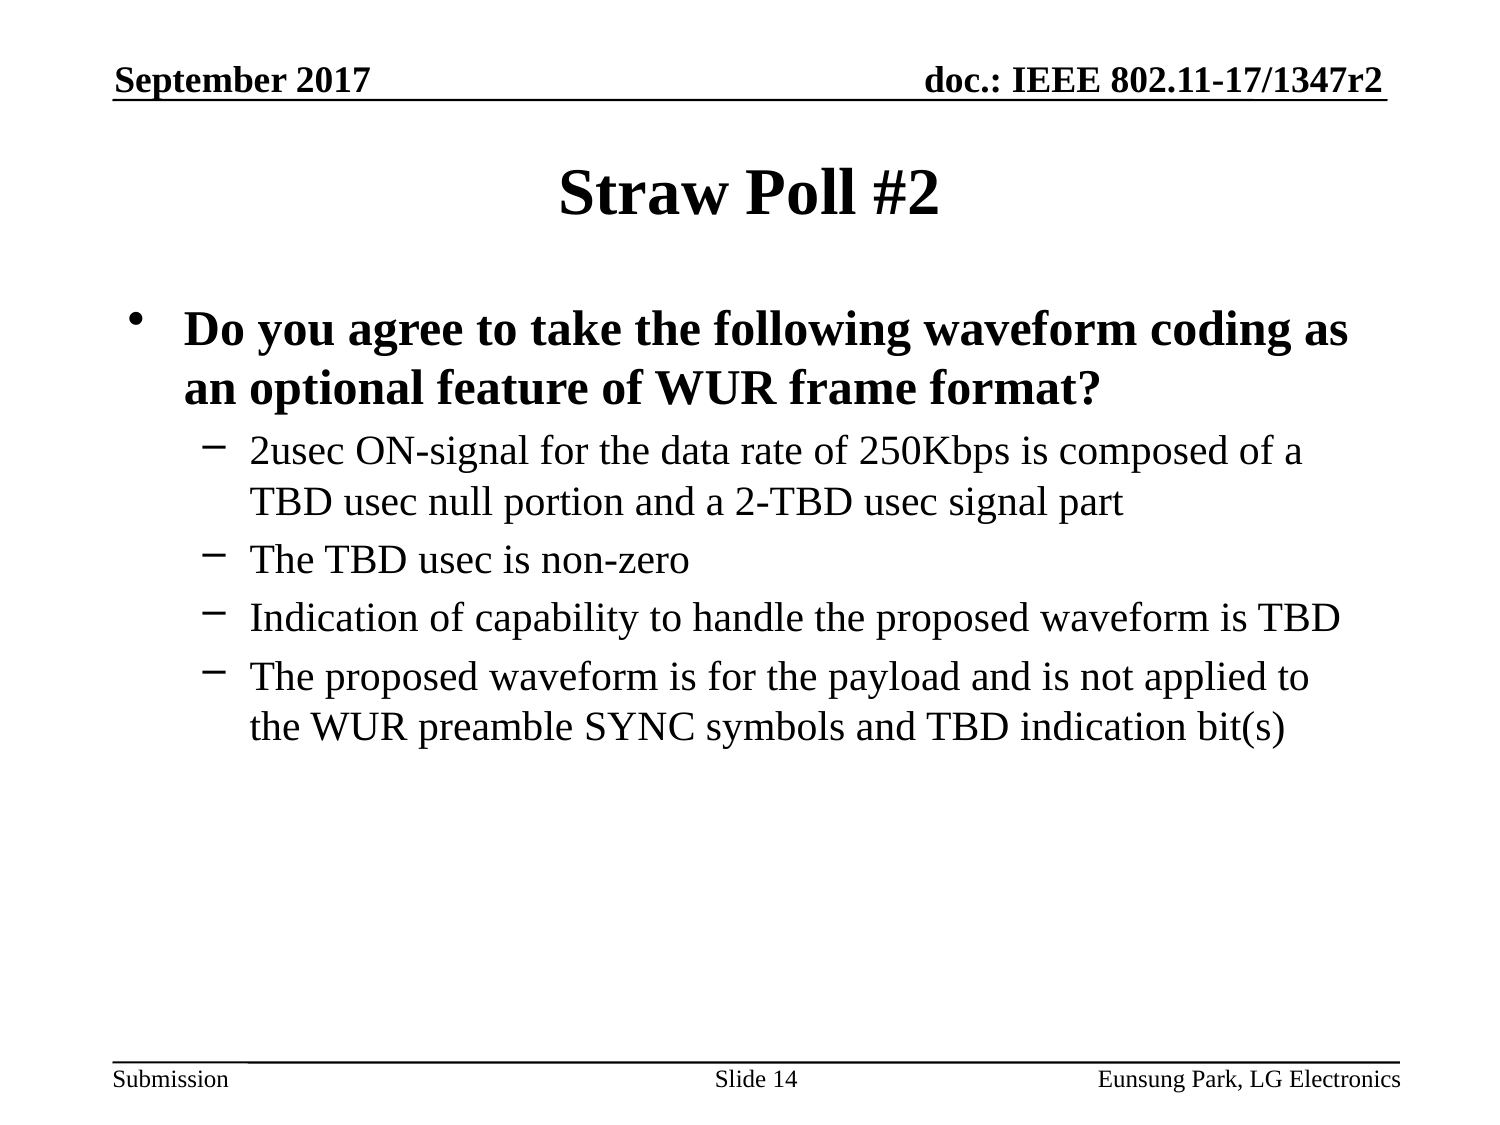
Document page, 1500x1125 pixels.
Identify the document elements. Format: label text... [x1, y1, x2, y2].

slide_number Slide 14 [712, 1061, 800, 1093]
footer Eunsung Park, LG Electronics [1038, 1061, 1402, 1093]
title Straw Poll #2 [112, 112, 1388, 263]
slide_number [114, 54, 374, 101]
list Do you agree to take the following waveform coding as an optional feature of WUR frame format? 2usec ON-signal for the data rate of 250Kbps is composed of a TBD usec null portion and a 2-TBD usec signal part The TBD usec is non-zero Indication of capability to handle the proposed waveform is TBD The proposed waveform is for the payload and is not applied to the WUR preamble SYNC symbols and TBD indication bit(s) [112, 287, 1388, 1000]
